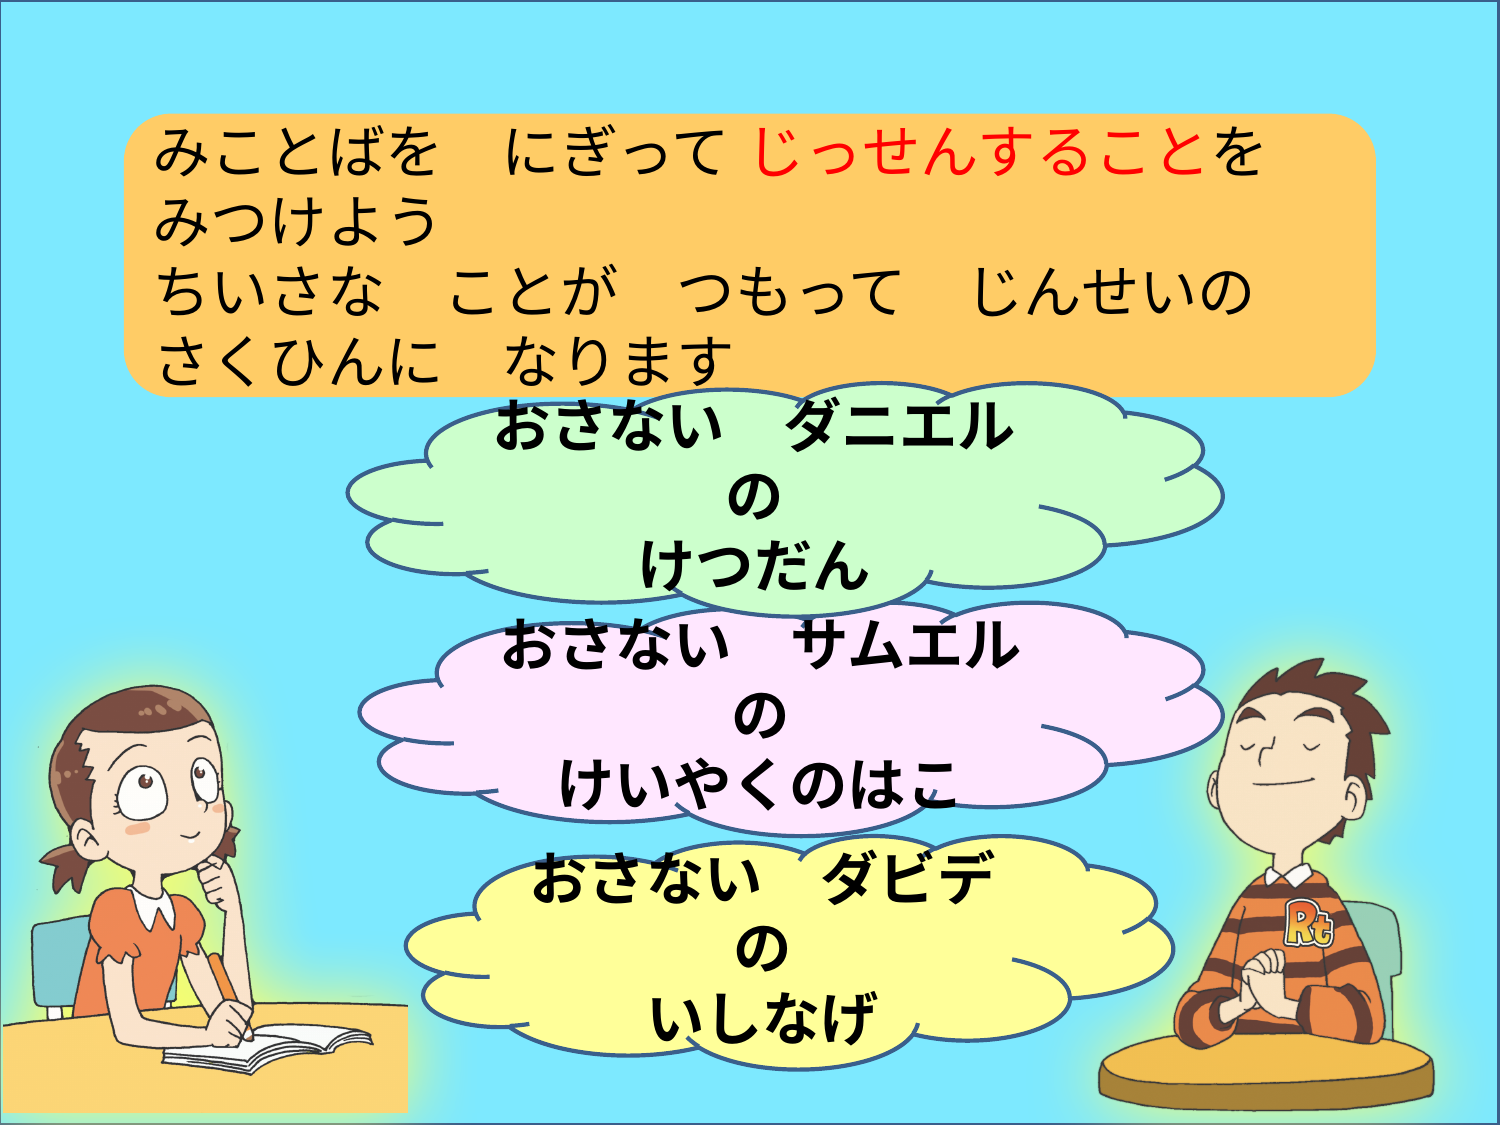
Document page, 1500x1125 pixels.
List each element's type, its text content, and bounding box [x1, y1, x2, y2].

text_box みことばを にぎって じっせんすることを みつけよう ちいさな ことが つもって じんせいの さくひんに なります [121, 111, 1379, 400]
text_box おさない ダニエルの けつだん [345, 380, 1225, 619]
text_box おさない ダビデの いしなげ [413, 833, 1090, 1072]
picture [3, 684, 408, 1113]
text_box [0, 0, 1500, 1125]
picture [1095, 656, 1436, 1113]
text_box おさない サムエルの けいやくのはこ [399, 600, 1199, 839]
